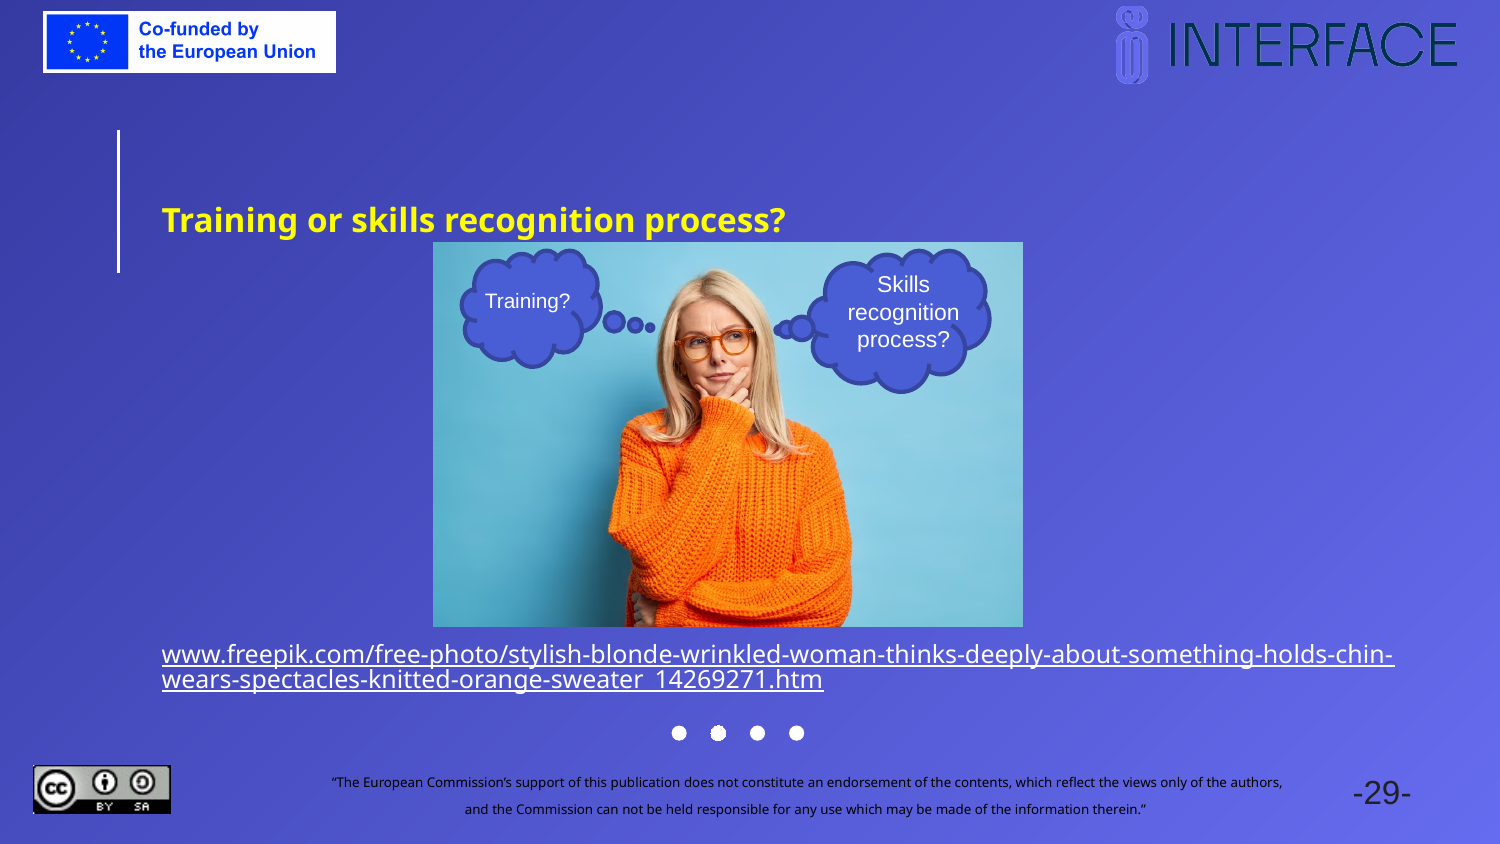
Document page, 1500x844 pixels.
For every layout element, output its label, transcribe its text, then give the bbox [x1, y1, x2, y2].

picture [1116, 6, 1457, 84]
picture [33, 765, 171, 814]
picture [433, 242, 1023, 627]
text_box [671, 725, 805, 741]
subtitle Training or skills recognition process? www.freepik.com/free-photo/stylish-blonde-wrinkled-woman-thinks-deeply-about-something-holds-chin-wears-spectacles-knitted-orange-sweater_14269271.htm [128, 184, 1412, 710]
picture [43, 11, 336, 73]
